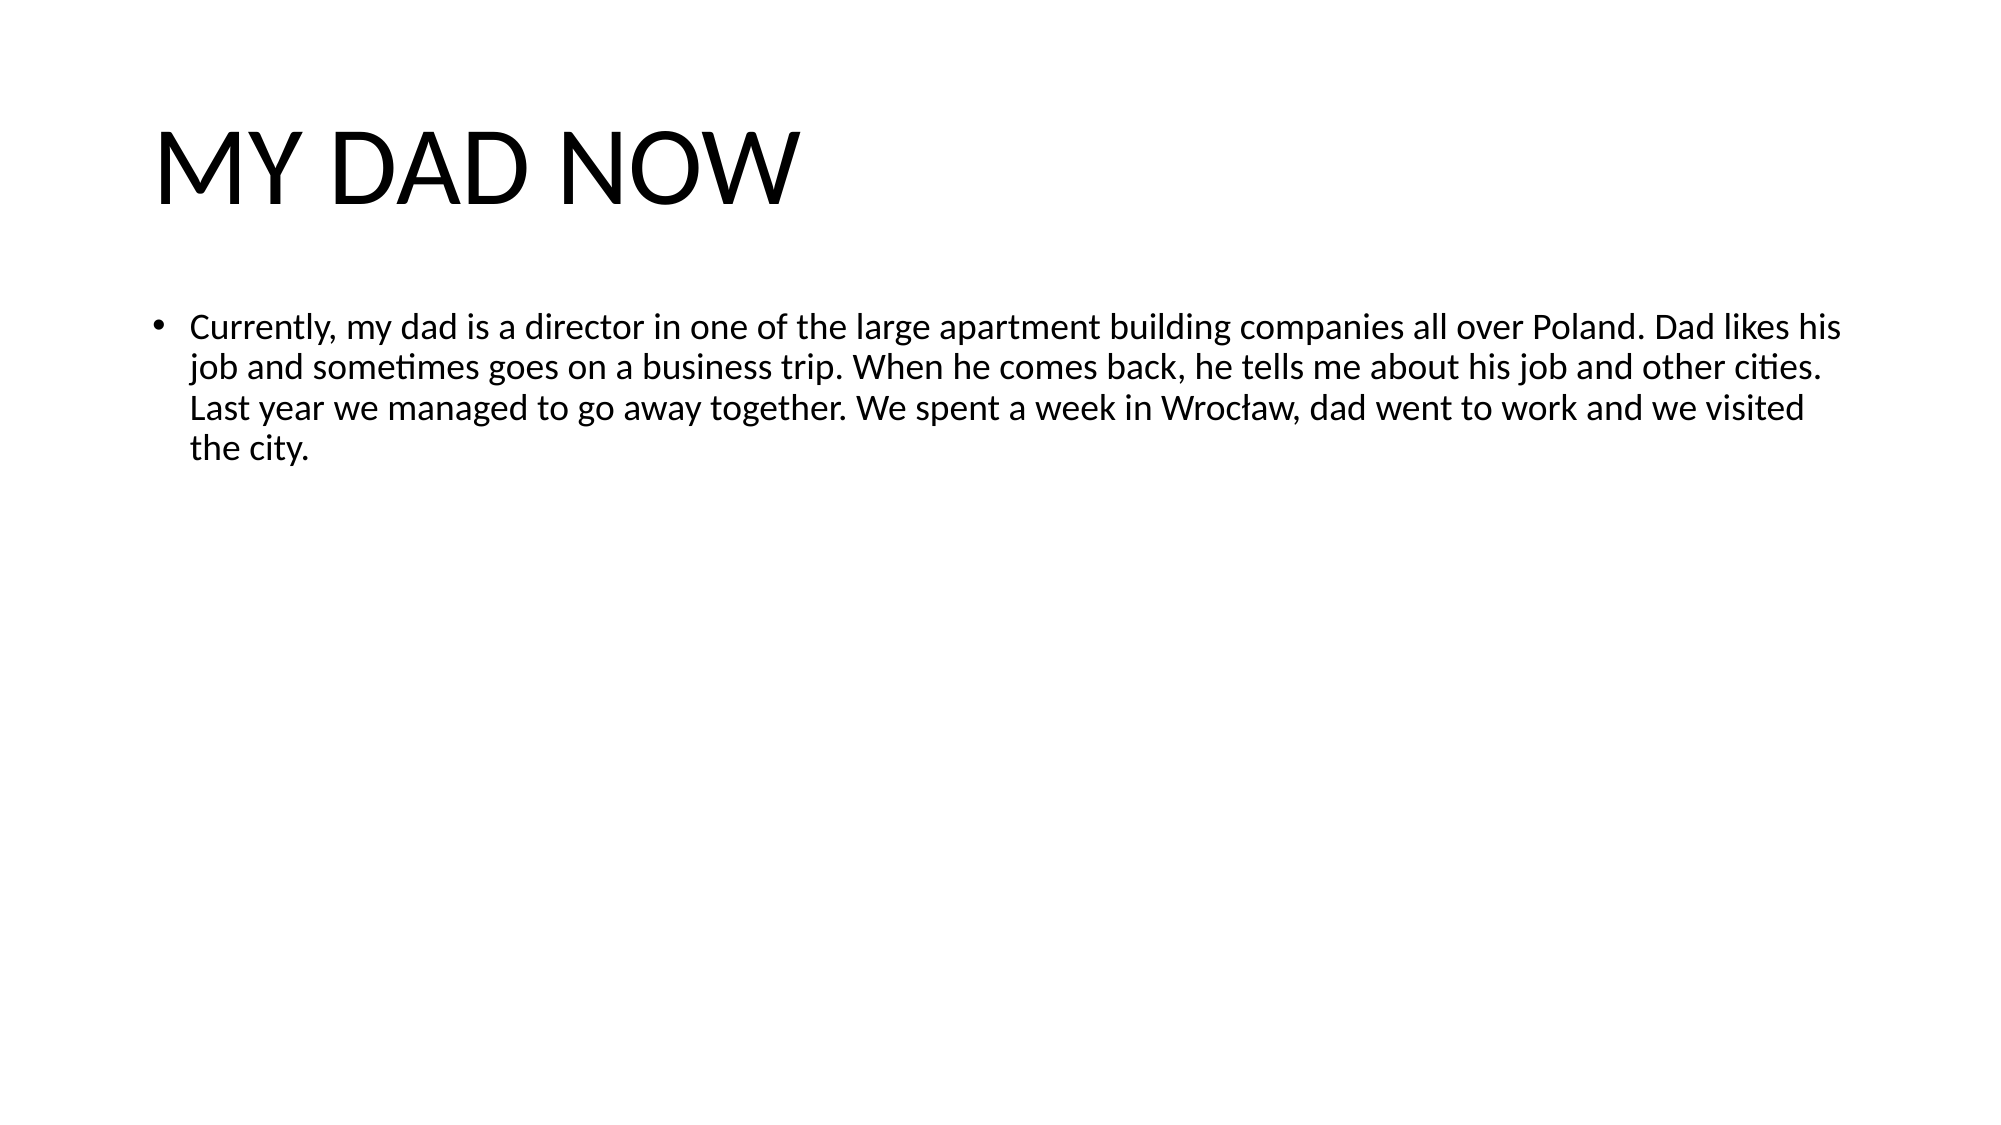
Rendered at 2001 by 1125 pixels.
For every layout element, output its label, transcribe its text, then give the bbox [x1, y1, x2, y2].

list Currently, my dad is a director in one of the large apartment building companies all over Poland. Dad likes his job and sometimes goes on a business trip. When he comes back, he tells me about his job and other cities. Last year we managed to go away together. We spent a week in Wrocław, dad went to work and we visited the city. [137, 299, 1863, 1014]
title MY DAD NOW [137, 59, 1863, 278]
